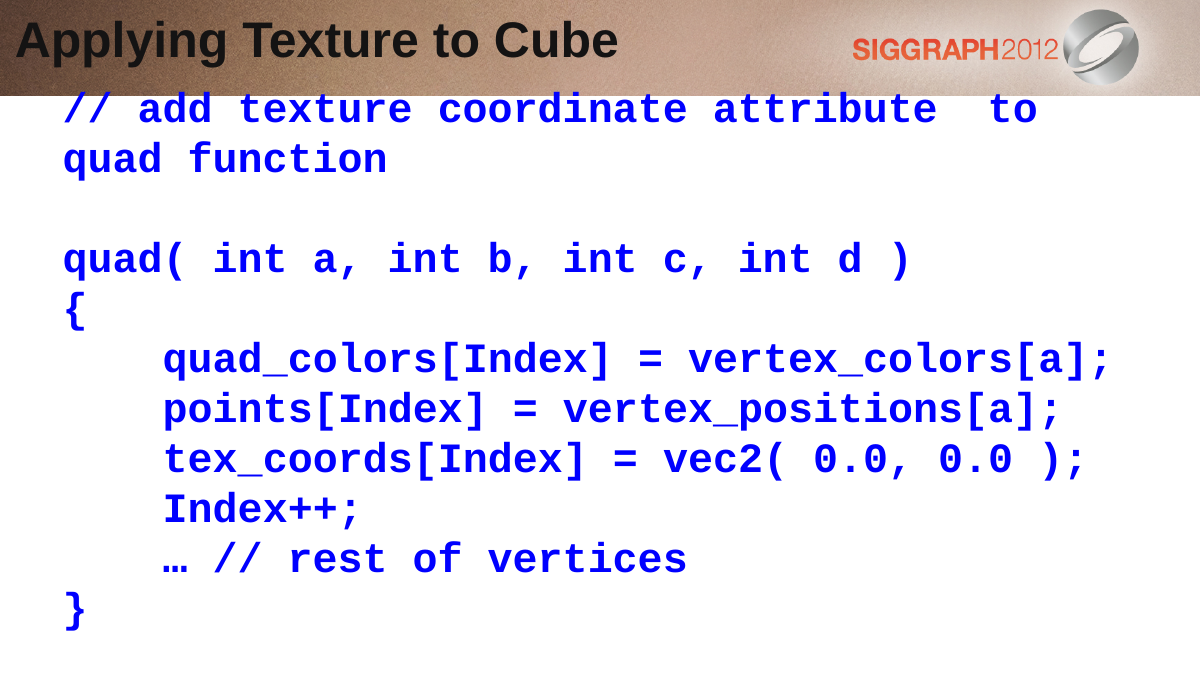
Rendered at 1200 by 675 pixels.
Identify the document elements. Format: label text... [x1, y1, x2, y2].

picture [1103, 0, 1200, 96]
title Applying Texture to Cube [0, 0, 1103, 96]
list // add texture coordinate attribute to quad function quad( int a, int b, int c, int d ) { quad_colors[Index] = vertex_colors[a]; points[Index] = vertex_positions[a]; tex_coords[Index] = vec2( 0.0, 0.0 ); Index++; … // rest of vertices } [47, 73, 1152, 602]
